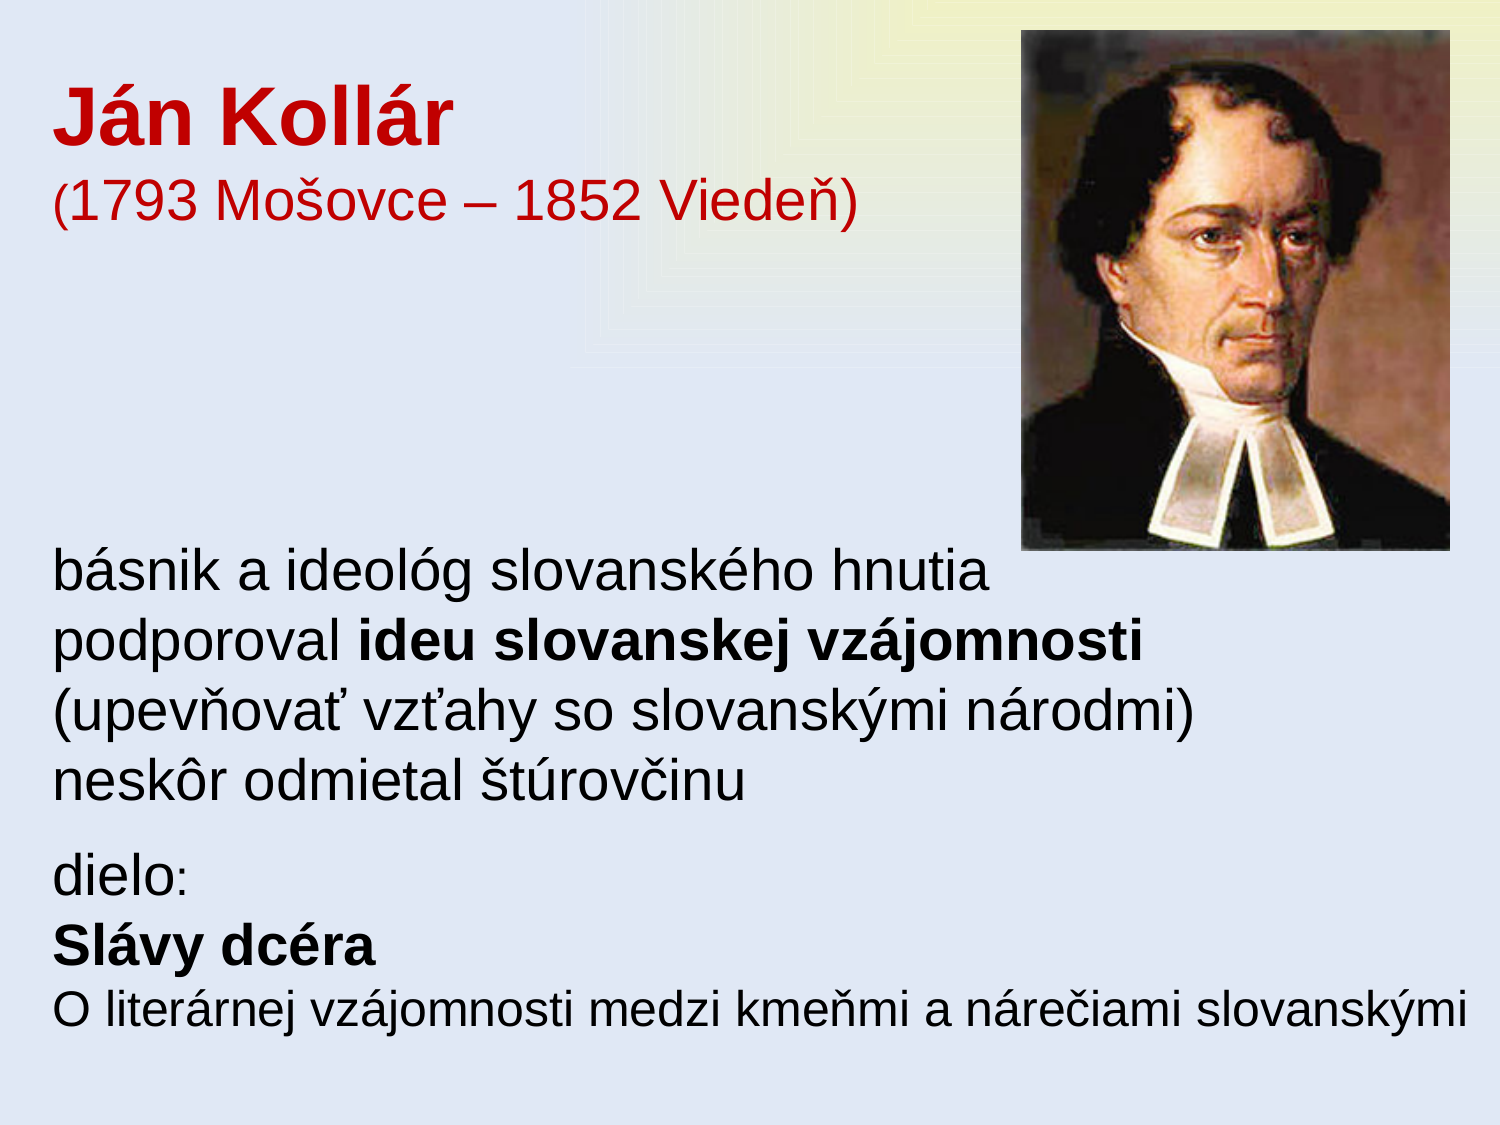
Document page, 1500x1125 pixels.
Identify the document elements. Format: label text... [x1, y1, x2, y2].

text_box Ján Kollár (1793 Mošovce – 1852 Viedeň) básnik a ideológ slovanského hnutia podporoval ideu slovanskej vzájomnosti (upevňovať vzťahy so slovanskými národmi) neskôr odmietal štúrovčinu dielo: Slávy dcéra O literárnej vzájomnosti medzi kmeňmi a nárečiami slovanskými [37, 54, 1484, 1045]
picture [1021, 30, 1450, 551]
